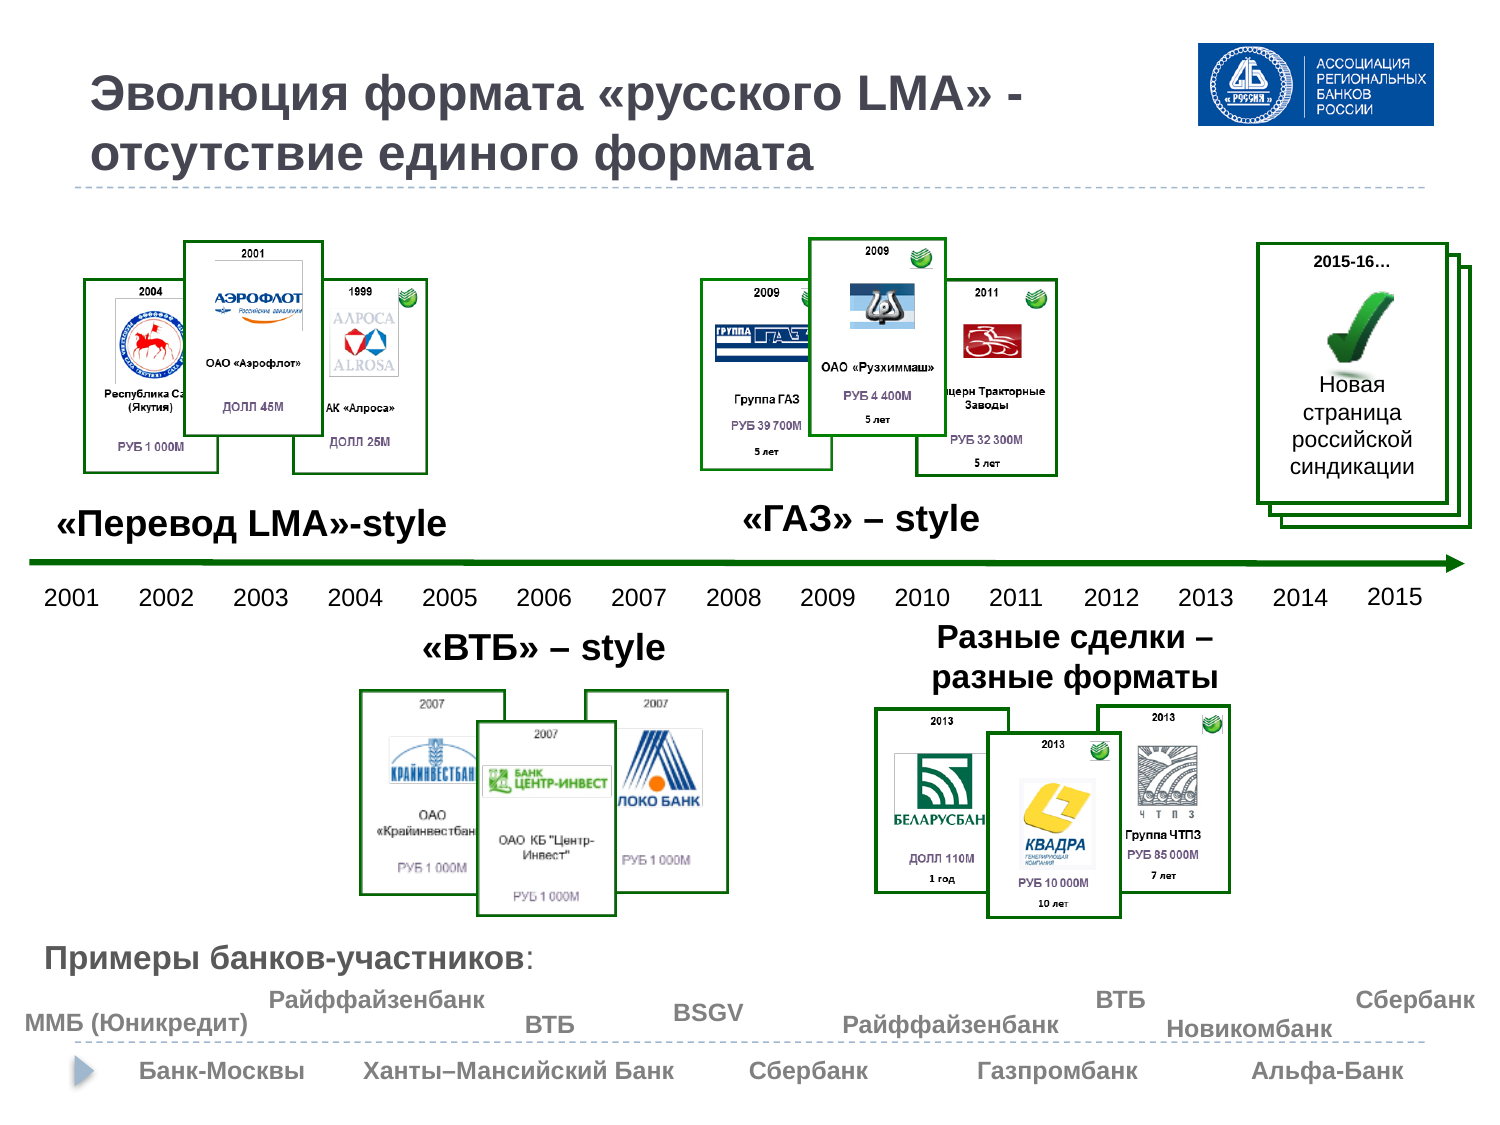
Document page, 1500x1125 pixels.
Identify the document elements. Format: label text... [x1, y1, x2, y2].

text_box «ВТБ» – style [407, 633, 691, 676]
text_box Разные сделки – разные форматы [891, 633, 1260, 703]
text_box «Перевод LMA»-style [41, 491, 467, 552]
picture [1198, 43, 1434, 126]
text_box «ГАЗ» – style [727, 486, 1011, 547]
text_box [28, 573, 1448, 620]
picture [700, 236, 1058, 477]
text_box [9, 928, 1500, 1093]
picture [873, 703, 1231, 919]
picture [1320, 290, 1395, 387]
title Эволюция формата «русского LMA» - отсутствие единого формата [75, 24, 1425, 188]
picture [83, 240, 428, 475]
picture [359, 689, 730, 918]
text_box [1257, 243, 1471, 528]
